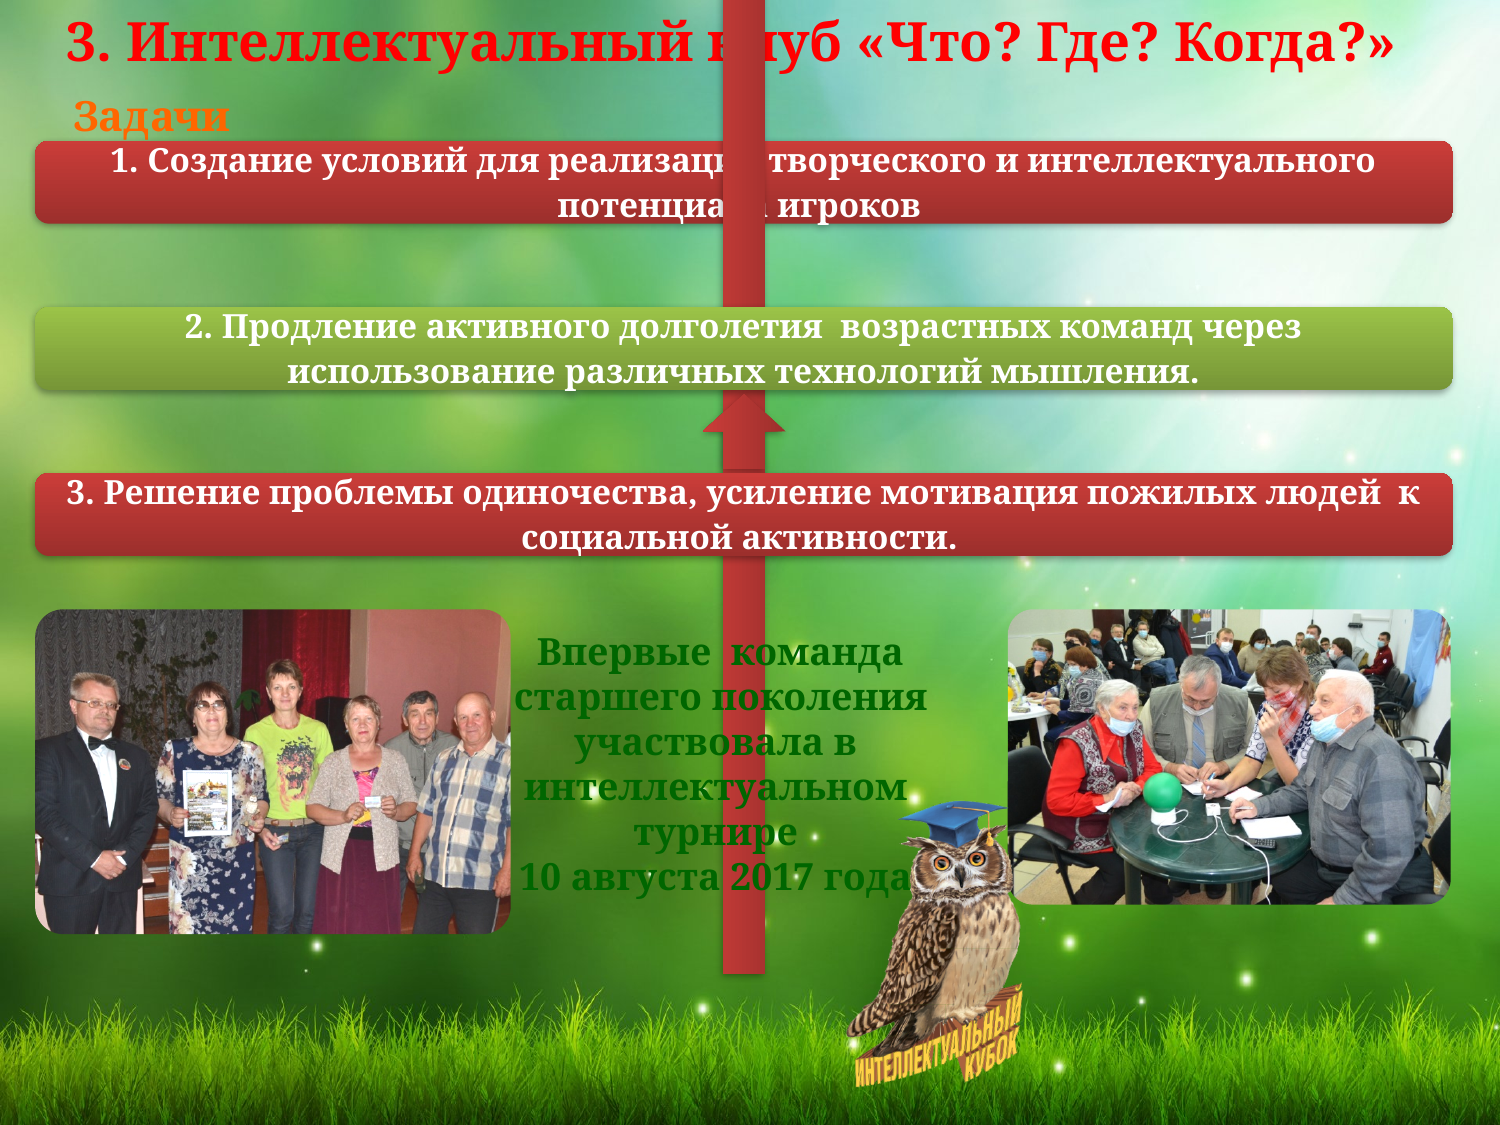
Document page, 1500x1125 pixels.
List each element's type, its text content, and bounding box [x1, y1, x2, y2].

text_box 3. Интеллектуальный клуб «Что? Где? Когда?» [768, 0, 1465, 80]
text_box 3. Интеллектуальный клуб «Что? Где? Когда?» [0, 0, 717, 80]
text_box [34, 140, 1454, 557]
text_box Задачи: [58, 81, 248, 137]
text_box Впервые команда старшего поколения участвовала в интеллектуальном турнире 10 августа 2017 года [516, 621, 985, 906]
picture [0, 0, 1500, 1125]
